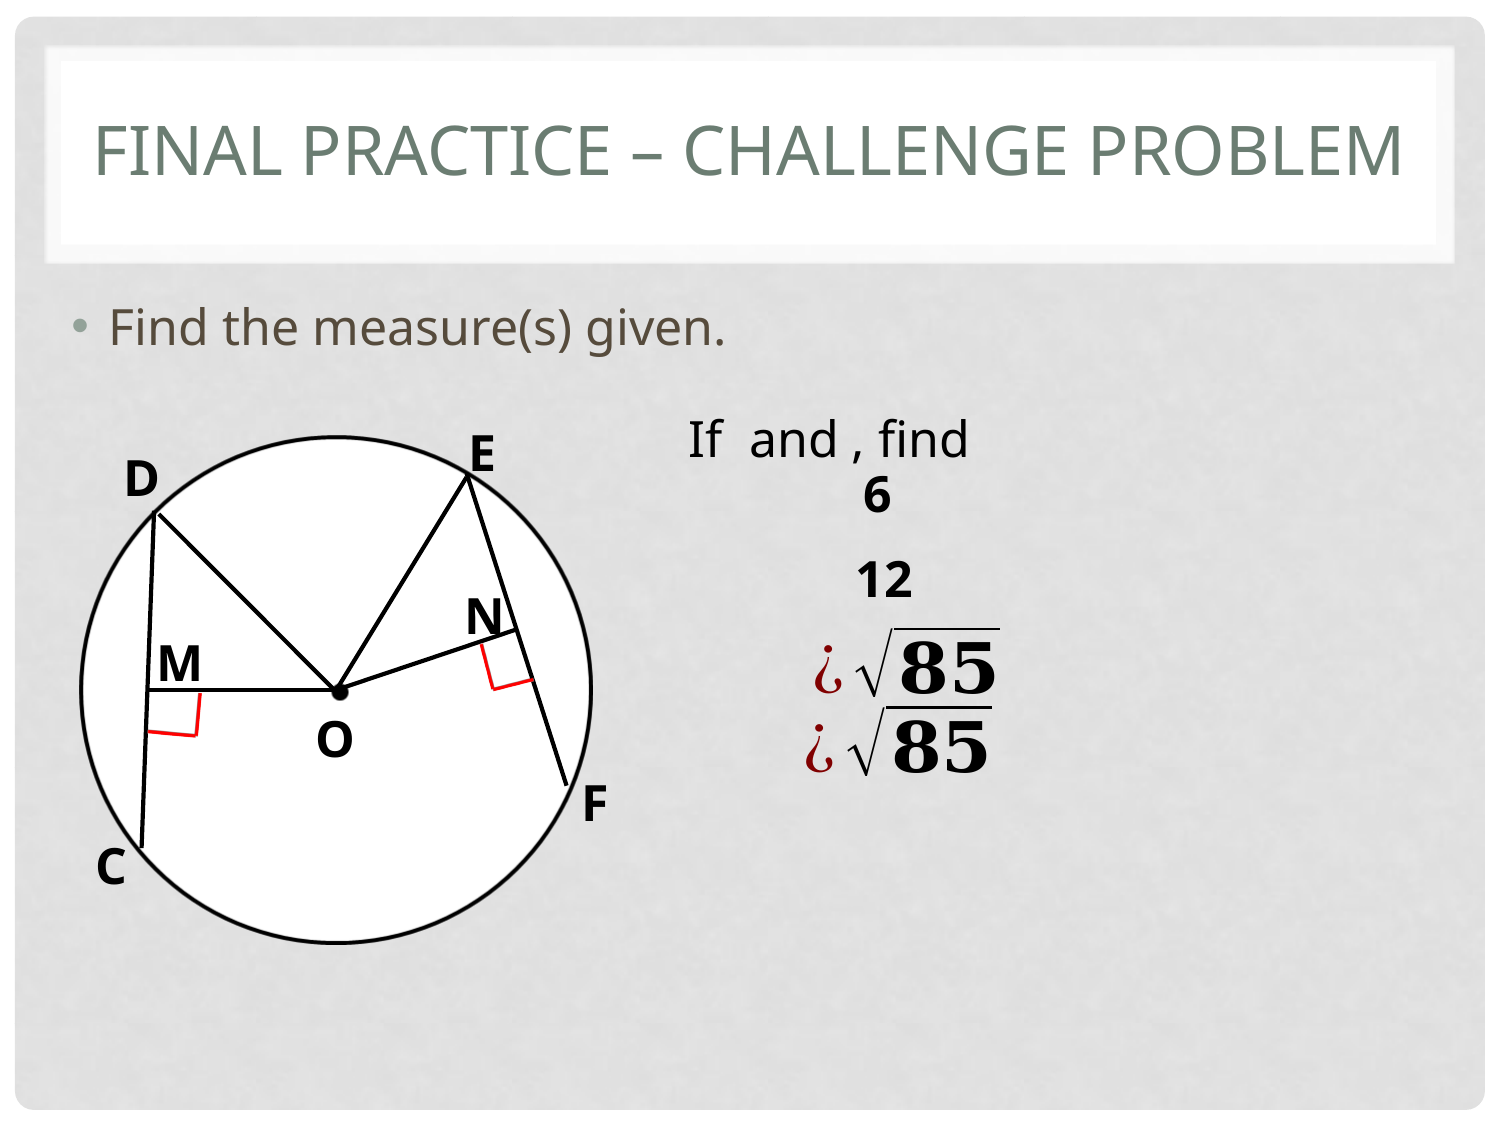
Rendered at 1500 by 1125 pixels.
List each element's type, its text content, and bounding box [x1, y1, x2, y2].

list Find the measure(s) given. [37, 287, 1463, 375]
title Final Practice – Challenge Problem [36, 62, 1463, 233]
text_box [78, 414, 667, 945]
